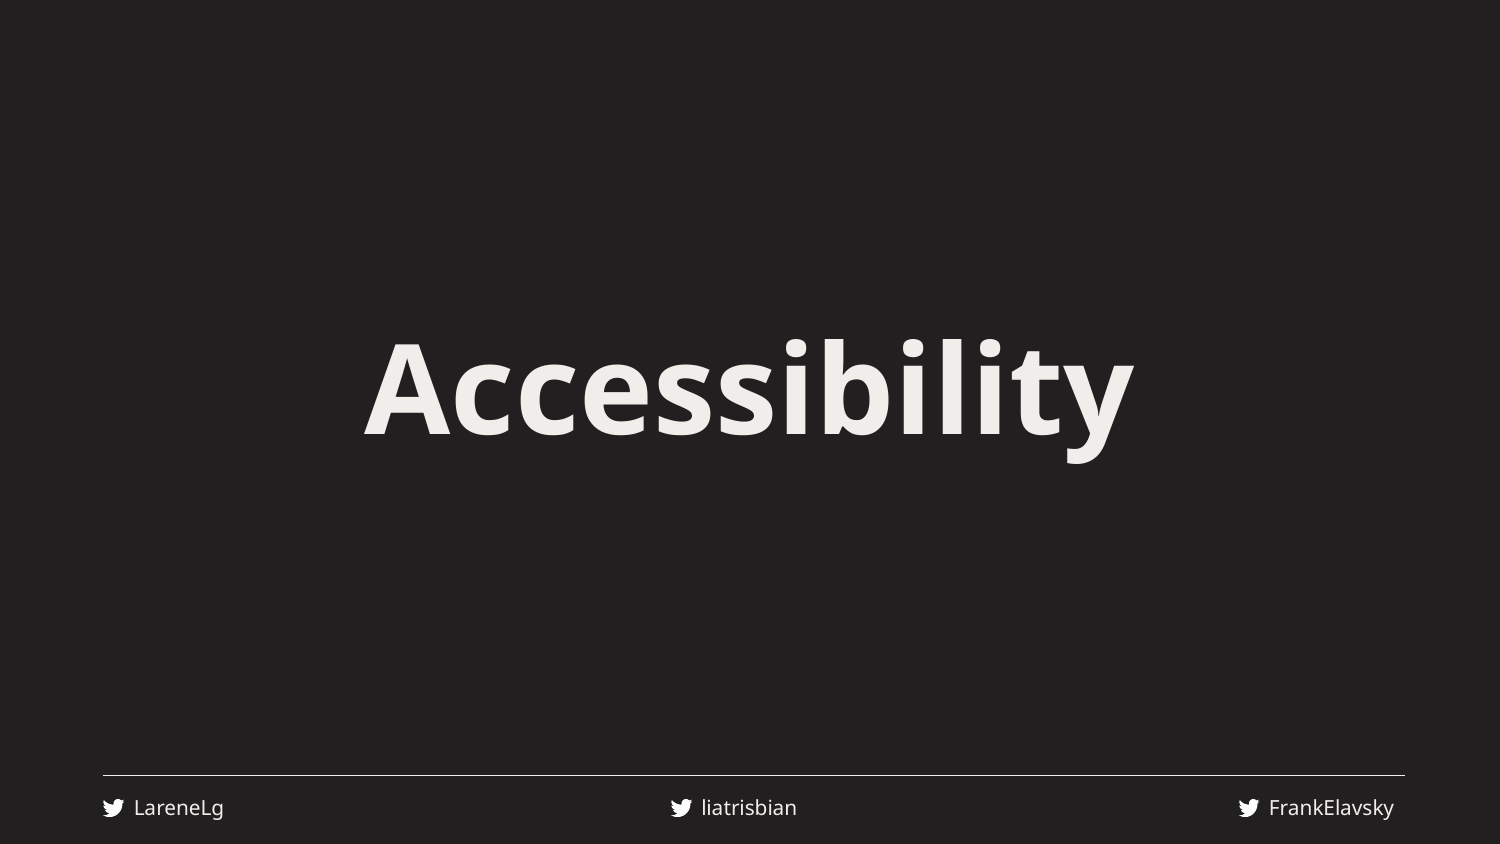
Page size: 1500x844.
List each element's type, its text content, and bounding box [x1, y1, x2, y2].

picture [1238, 796, 1260, 819]
picture [102, 796, 125, 819]
title Accessibility [200, 132, 1300, 637]
picture [670, 796, 693, 819]
